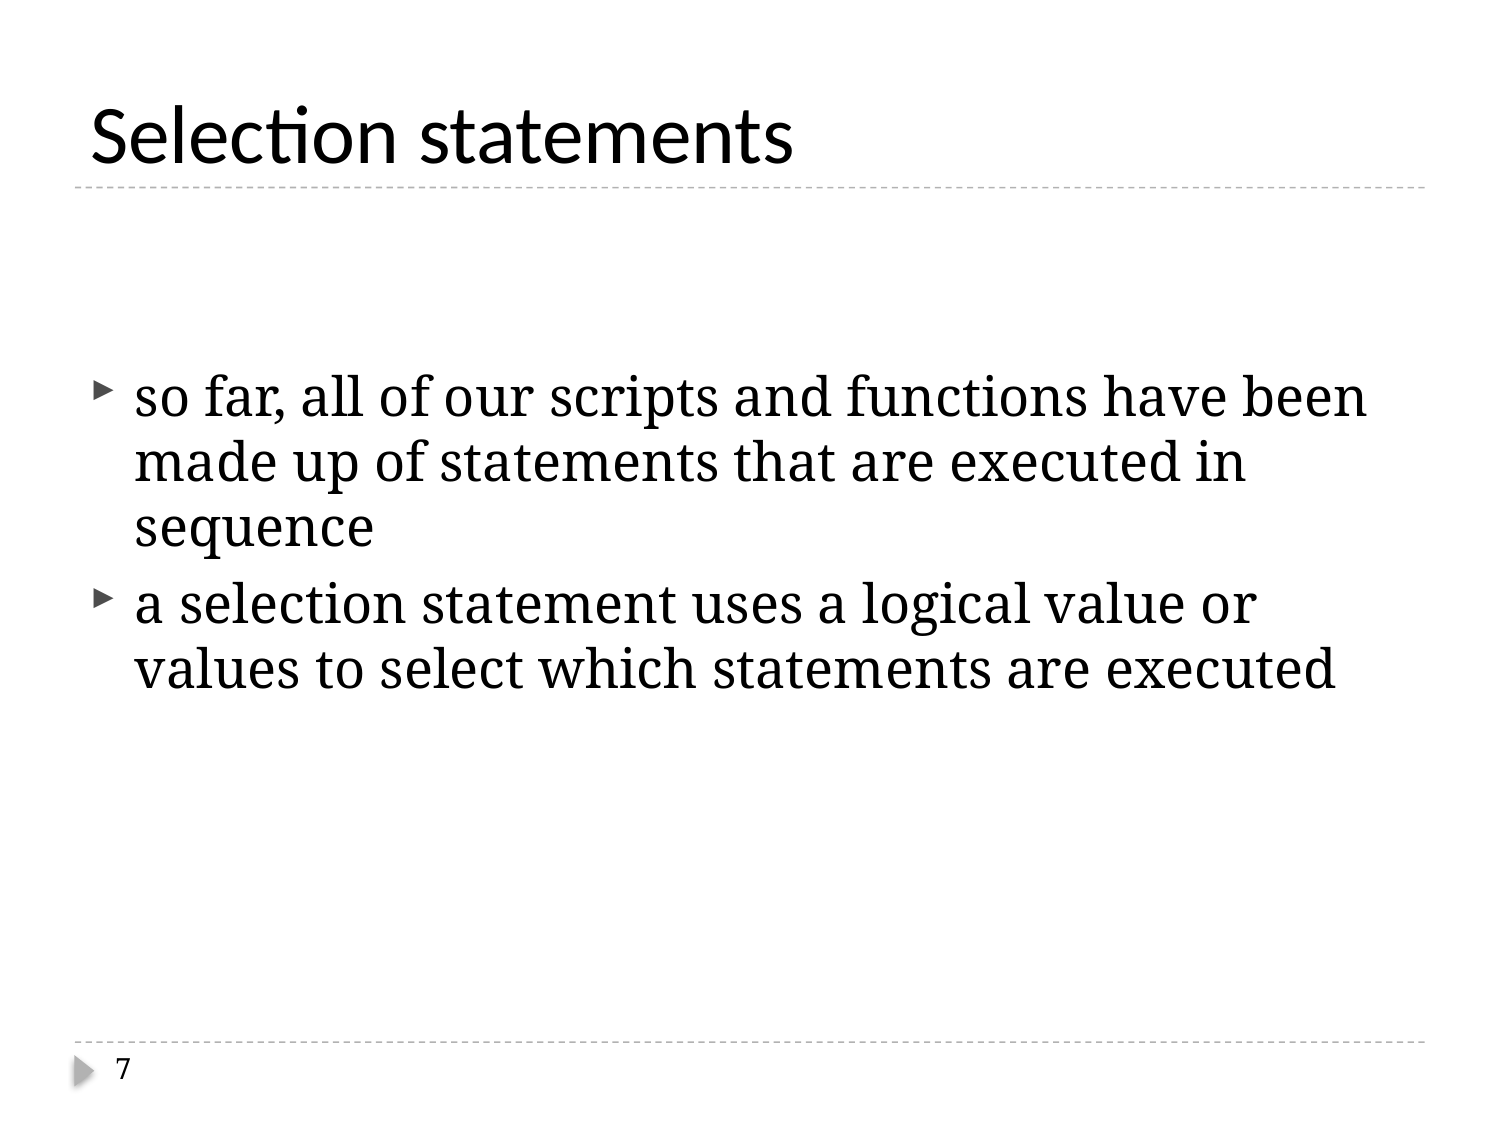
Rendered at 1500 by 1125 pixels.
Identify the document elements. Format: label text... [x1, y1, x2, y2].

title Selection statements [74, 24, 1426, 188]
slide_number 7 [100, 1042, 426, 1103]
list so far, all of our scripts and functions have been made up of statements that are executed in sequence a selection statement uses a logical value or values to select which statements are executed [74, 199, 1426, 1011]
